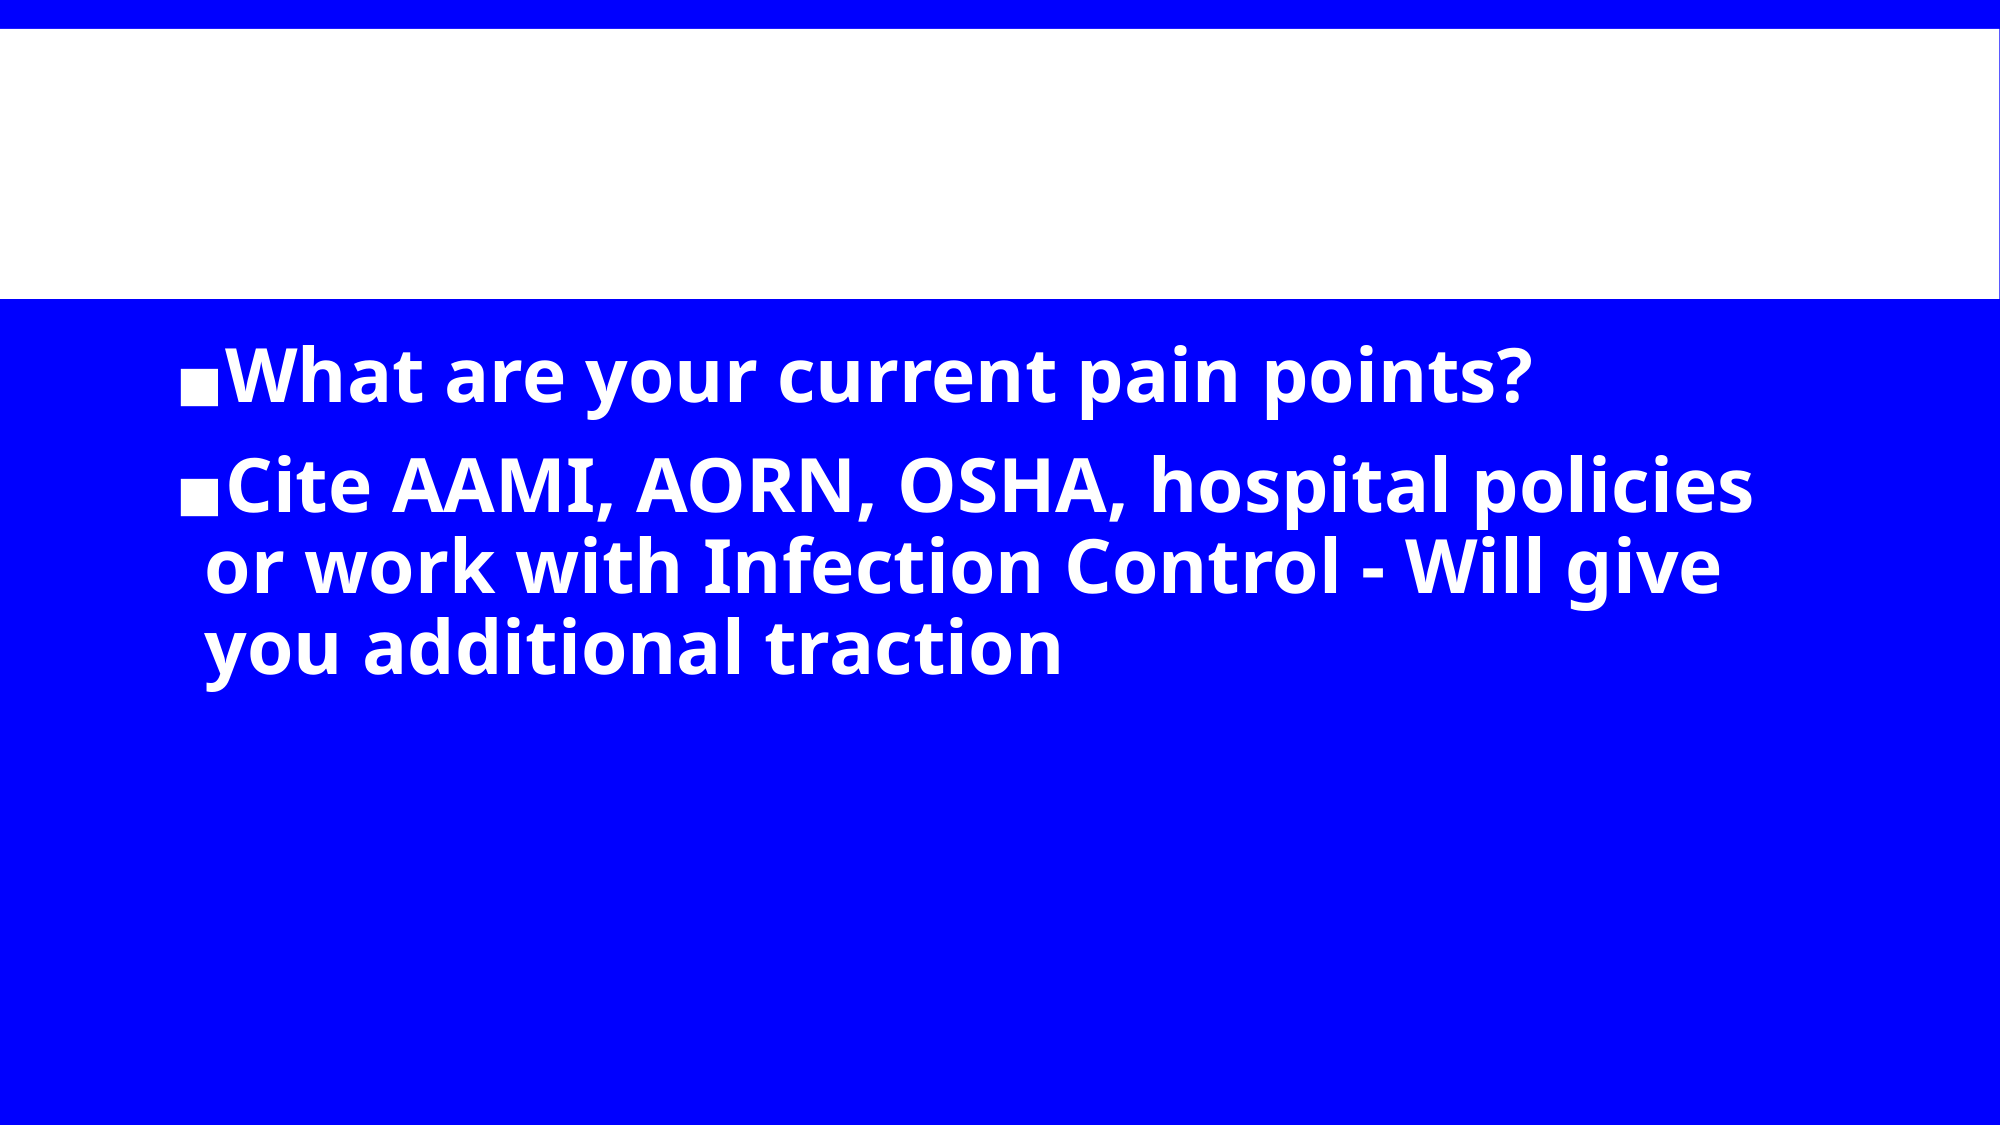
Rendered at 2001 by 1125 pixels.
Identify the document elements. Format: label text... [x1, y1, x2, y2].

list What are your current pain points? Cite AAMI, AORN, OSHA, hospital policies or work with Infection Control - Will give you additional traction [159, 329, 1830, 1020]
